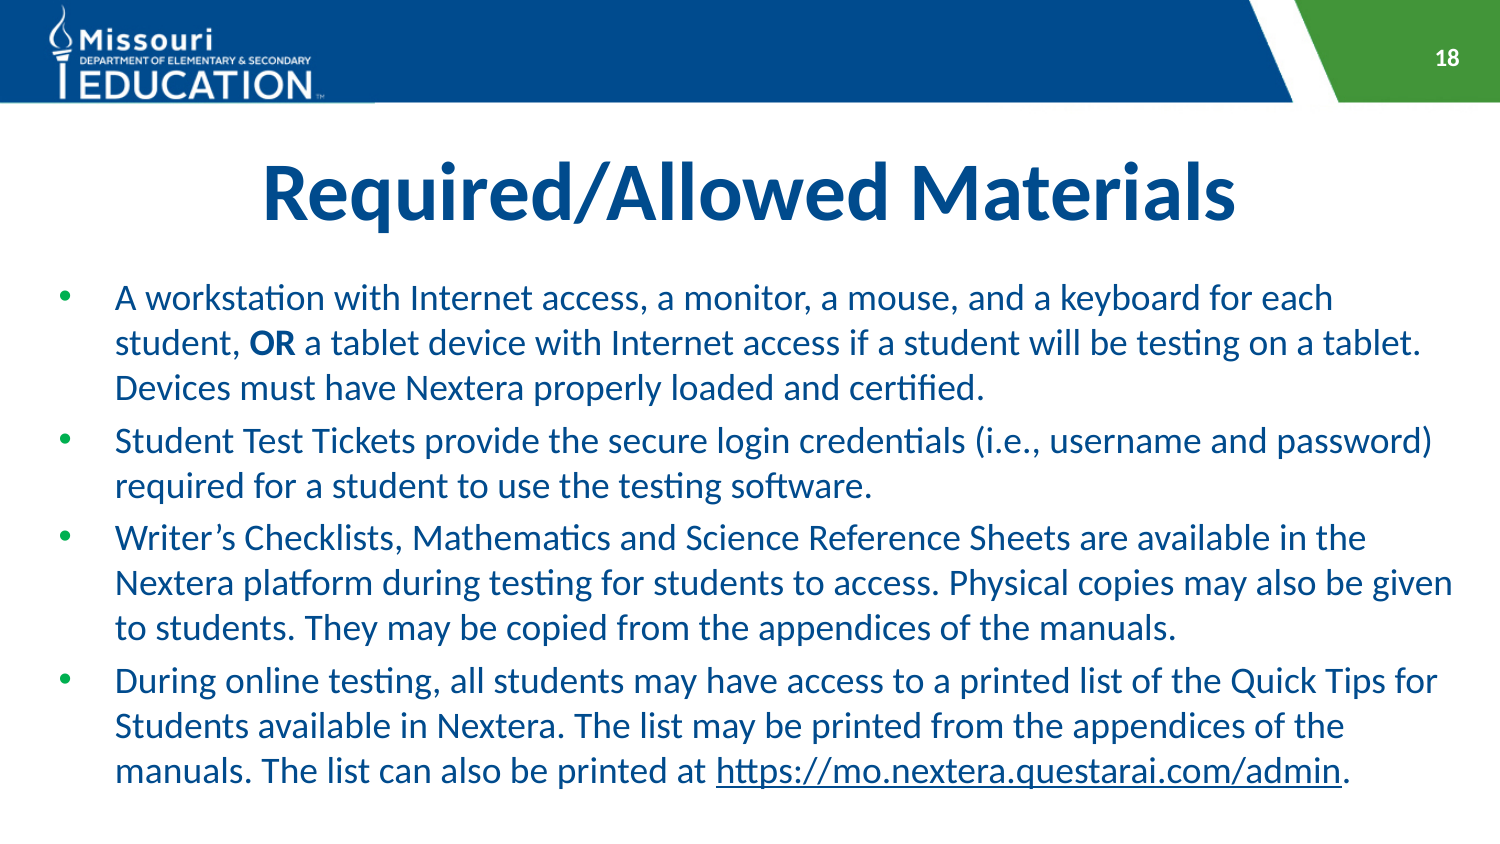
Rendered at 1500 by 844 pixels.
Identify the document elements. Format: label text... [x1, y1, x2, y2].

title Required/Allowed Materials [24, 121, 1475, 254]
slide_number 18 [1350, 34, 1475, 80]
list A workstation with Internet access, a monitor, a mouse, and a keyboard for each student, OR a tablet device with Internet access if a student will be testing on a tablet. Devices must have Nextera properly loaded and certified. Student Test Tickets provide the secure login credentials (i.e., username and password) required for a student to use the testing software. Writer’s Checklists, Mathematics and Science Reference Sheets are available in the Nextera platform during testing for students to access. Physical copies may also be given to students. They may be copied from the appendices of the manuals. During online testing, all students may have access to a printed list of the Quick Tips for Students available in Nextera. The list may be printed from the appendices of the manuals. The list can also be printed at https://mo.nextera.questarai.com/admin. [24, 265, 1475, 810]
picture [0, 0, 1500, 844]
